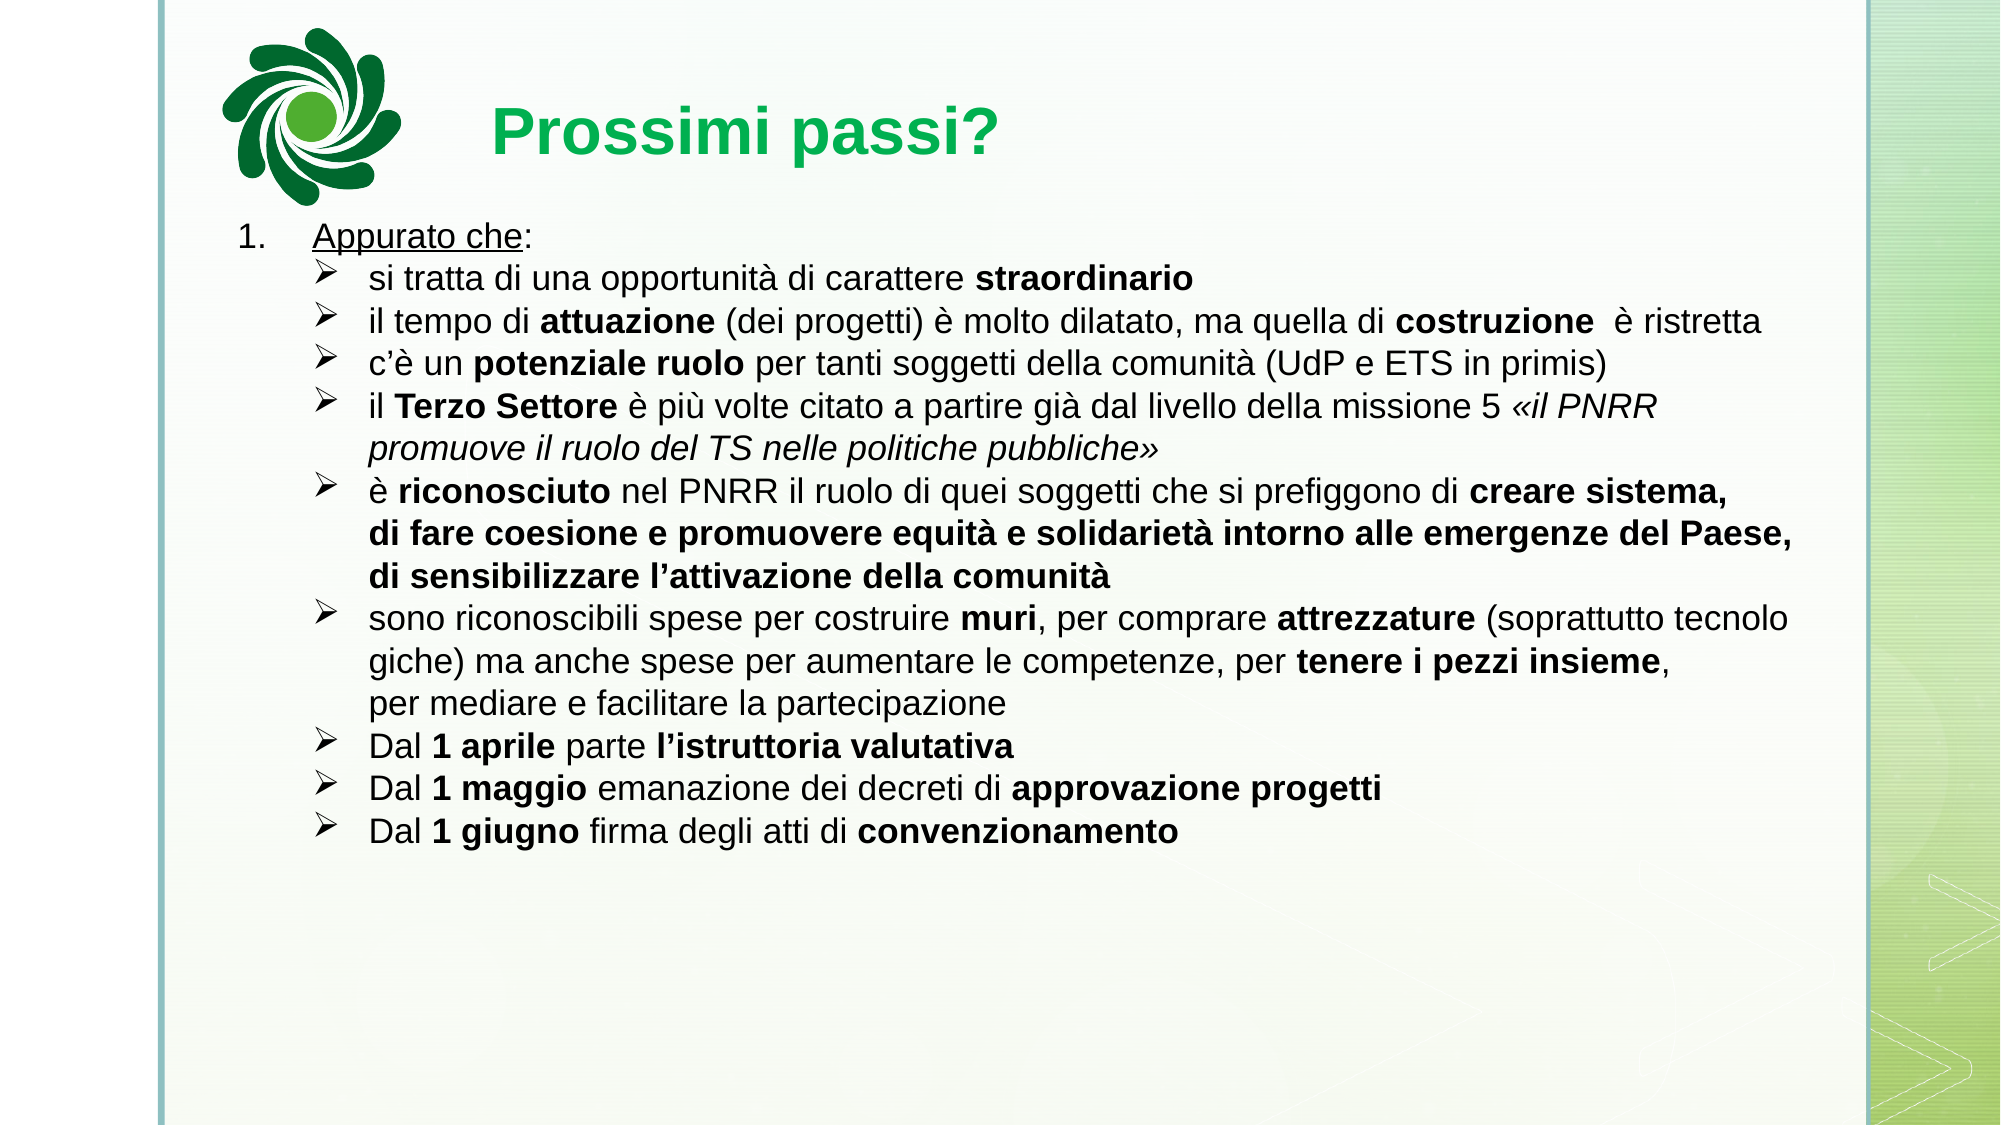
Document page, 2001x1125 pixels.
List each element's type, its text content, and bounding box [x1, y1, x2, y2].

picture [222, 28, 418, 206]
text_box Appurato che: si tratta di una opportunità di carattere straordinario il tempo di attuazione (dei progetti) è molto dilatato, ma quella di costruzione è ristretta c’è un potenziale ruolo per tanti soggetti della comunità (UdP e ETS in primis) il Terzo Settore è più volte citato a partire già dal livello della missione 5 «il PNRR promuove il ruolo del TS nelle politiche pubbliche» è riconosciuto nel PNRR il ruolo di quei soggetti che si prefiggono di creare sistema, di fare coesione e promuovere equità e solidarietà intorno alle emergenze del Paese, di sensibilizzare l’attivazione della comunità sono riconoscibili spese per costruire muri, per comprare attrezzature (soprattutto tecnologiche) ma anche spese per aumentare le competenze, per tenere i pezzi insieme, per mediare e facilitare la partecipazione Dal 1 aprile parte l’istruttoria valutativa Dal 1 maggio emanazione dei decreti di approvazione progetti Dal 1 giugno firma degli atti di convenzionamento [222, 205, 1817, 901]
text_box Prossimi passi? [476, 80, 1017, 175]
picture [1871, 0, 2001, 1125]
